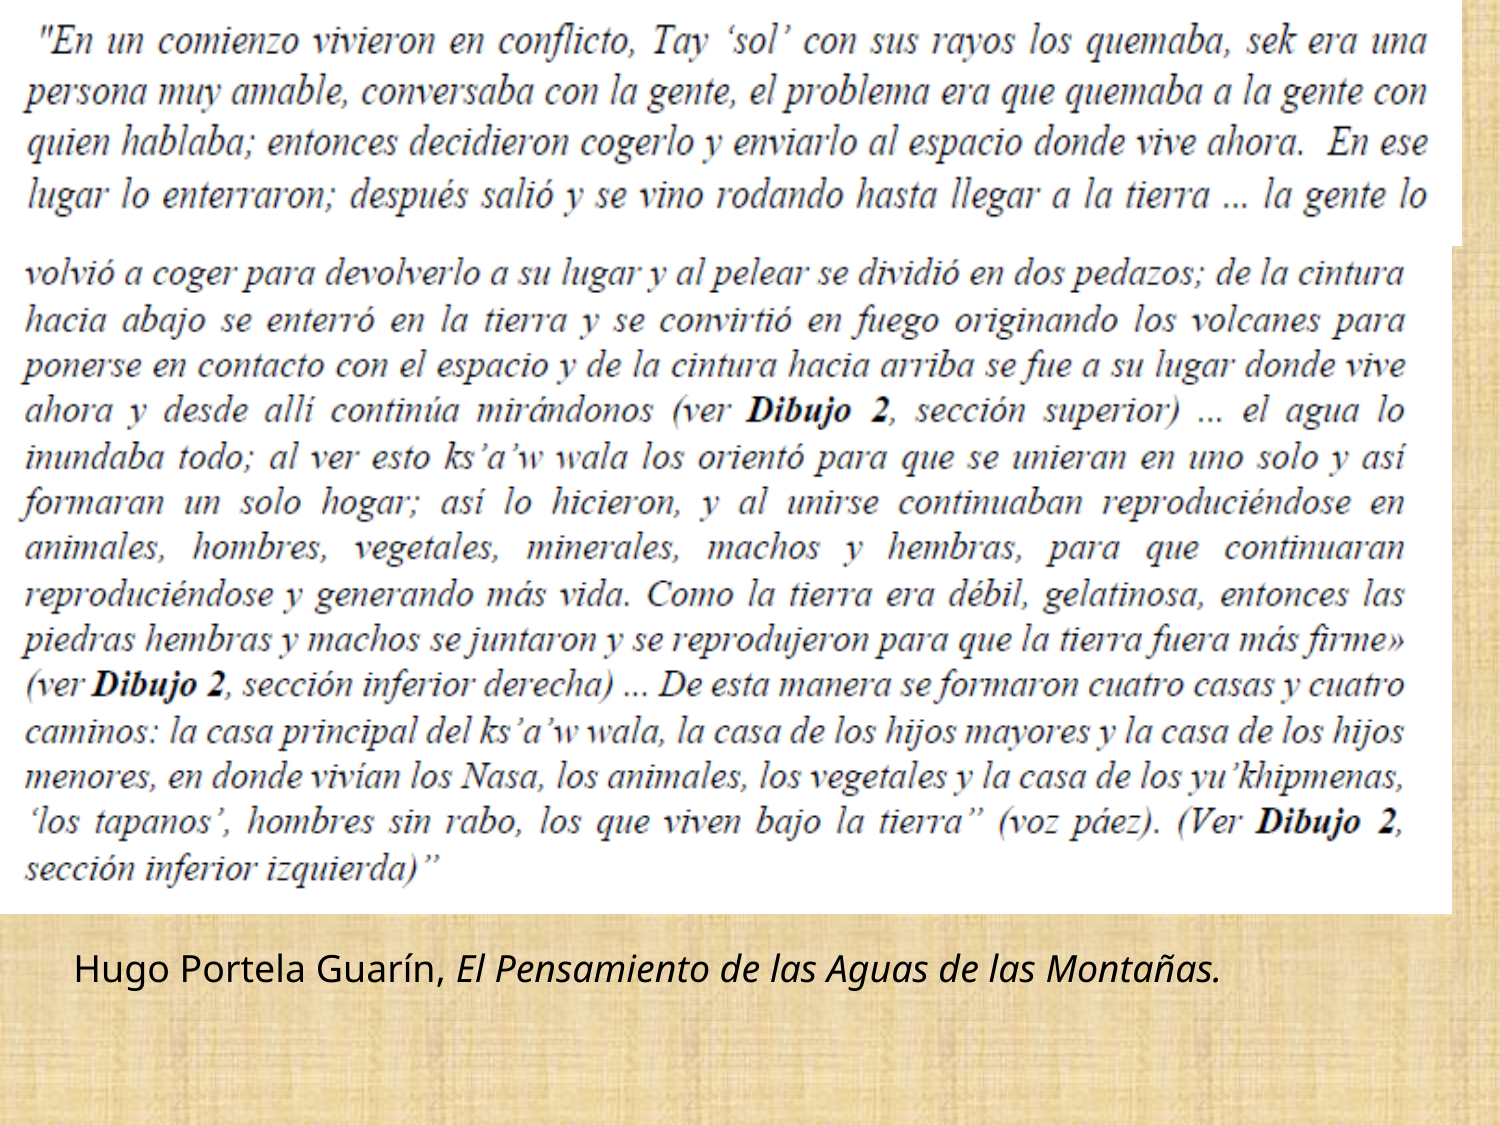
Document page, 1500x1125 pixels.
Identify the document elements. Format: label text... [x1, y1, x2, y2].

picture [0, 0, 1462, 915]
text_box Hugo Portela Guarín, El Pensamiento de las Aguas de las Montañas. [58, 937, 1266, 998]
